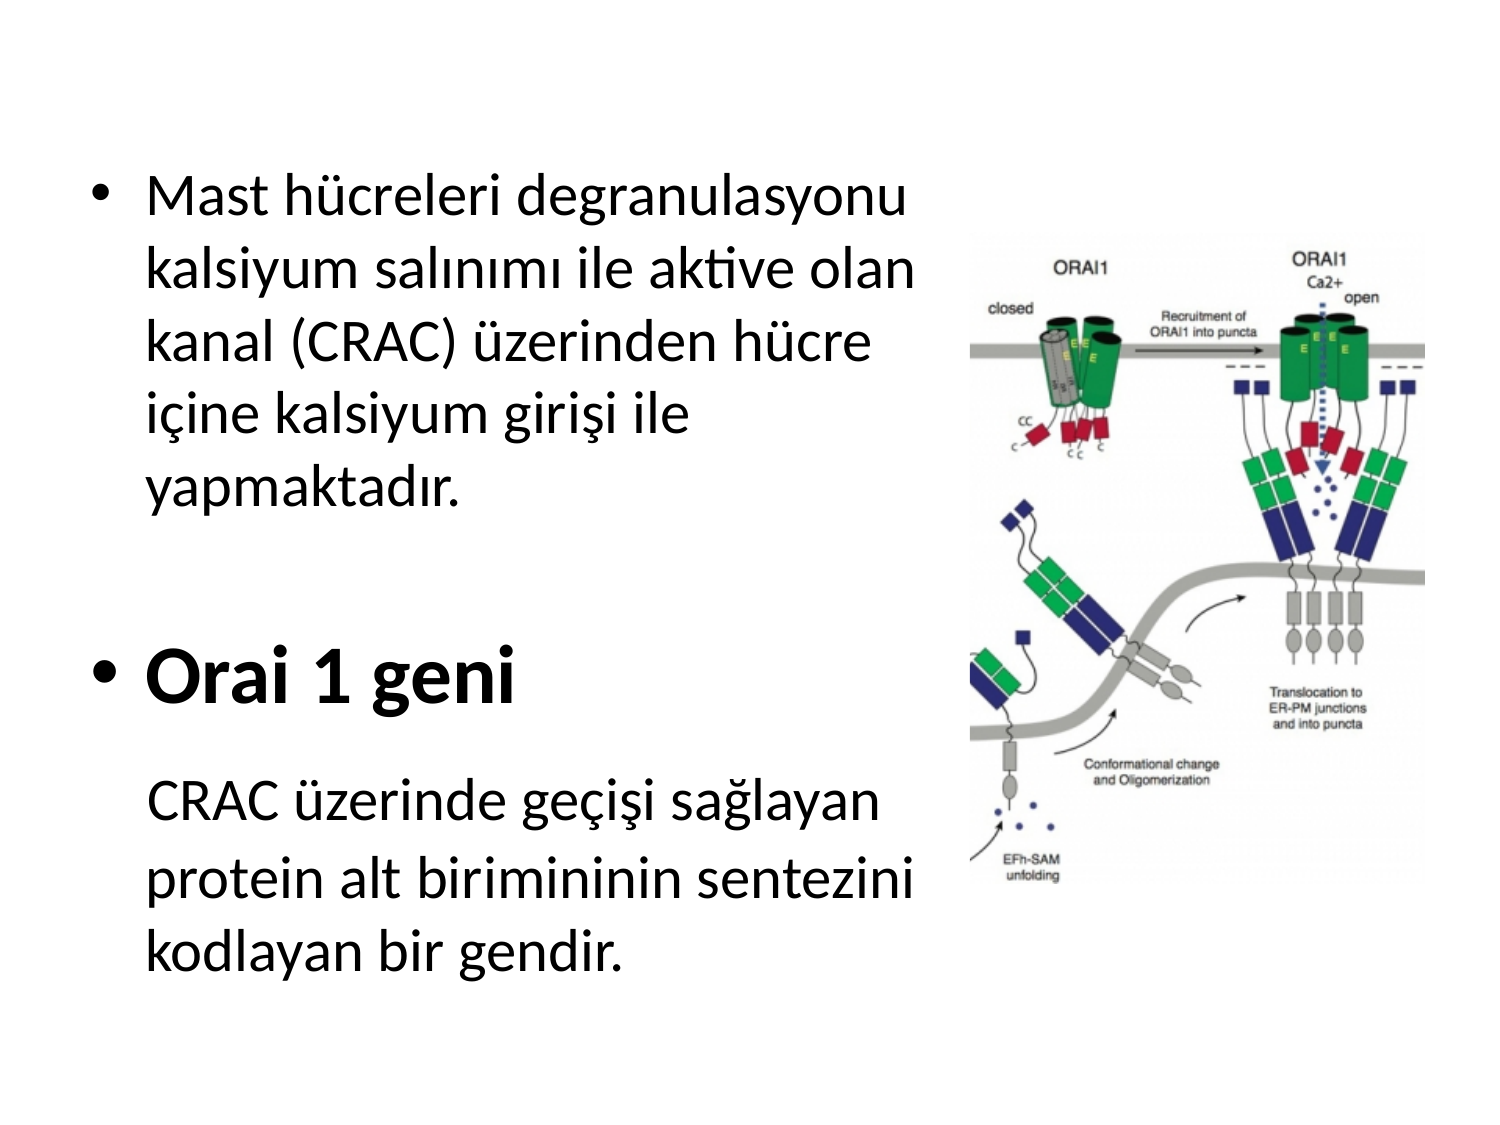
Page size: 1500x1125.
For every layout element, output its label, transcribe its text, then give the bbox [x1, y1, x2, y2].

picture [969, 232, 1426, 885]
list Mast hücreleri degranulasyonu kalsiyum salınımı ile aktive olan kanal (CRAC) üzerinden hücre içine kalsiyum girişi ile yapmaktadır. Orai 1 geni CRAC üzerinde geçişi sağlayan protein alt birimininin sentezini kodlayan bir gendir. [75, 147, 970, 1005]
